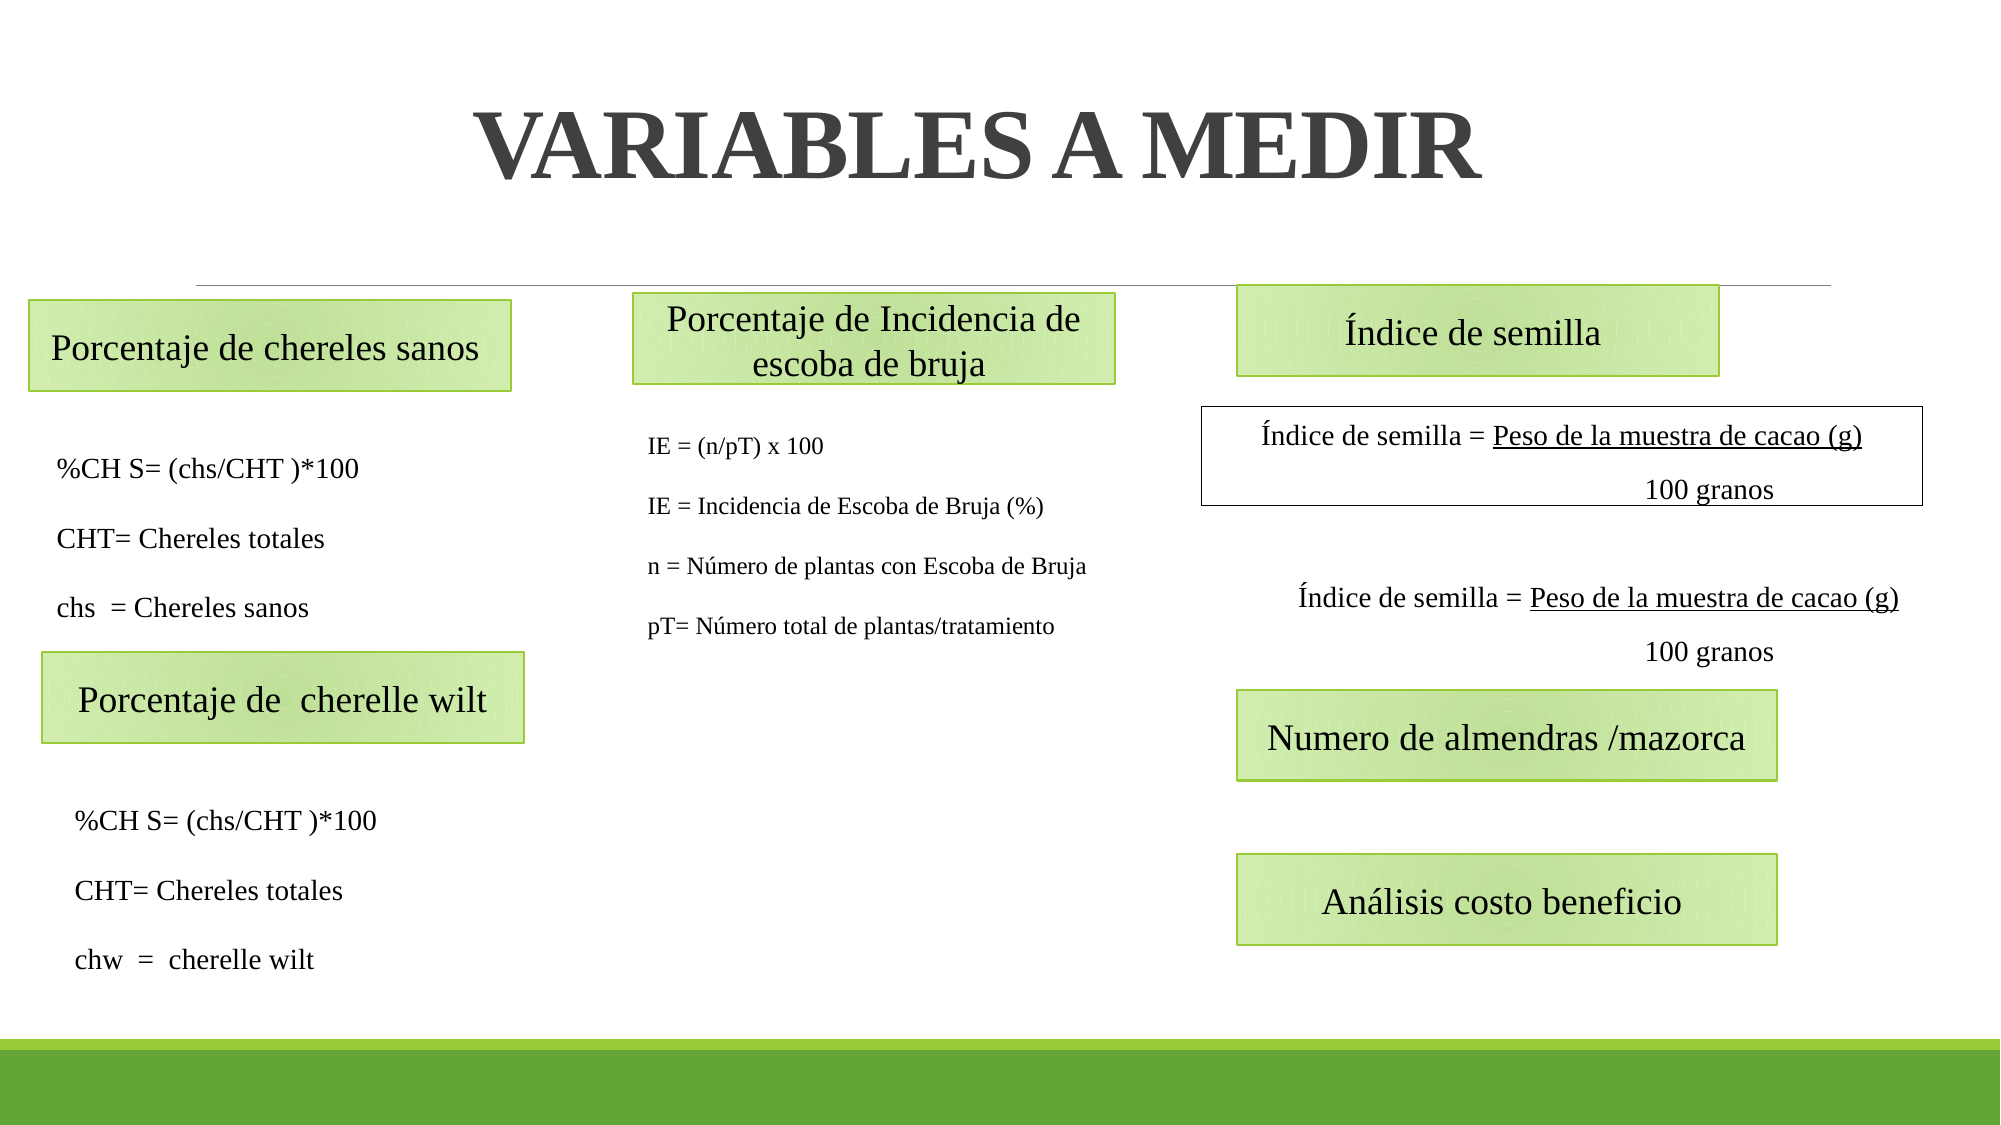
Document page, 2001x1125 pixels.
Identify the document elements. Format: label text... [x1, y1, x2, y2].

text_box %CH S= (chs/CHT )*100 CHT= Chereles totales chs = Chereles sanos [41, 406, 488, 632]
text_box Porcentaje de chereles sanos [28, 299, 512, 392]
text_box %CH S= (chs/CHT )*100 CHT= Chereles totales chw = cherelle wilt [59, 758, 506, 984]
text_box Porcentaje de cherelle wilt [41, 651, 525, 744]
text_box Índice de semilla = Peso de la muestra de cacao (g) 100 granos Índice de semilla = Peso de la muestra de cacao (g) 100 granos [1201, 406, 1923, 506]
text_box Numero de almendras /mazorca [1236, 689, 1778, 782]
text_box Porcentaje de Incidencia de escoba de bruja [632, 292, 1116, 385]
text_box Análisis costo beneficio [1236, 853, 1778, 946]
title VARIABLES A MEDIR [152, 0, 1803, 207]
text_box Índice de semilla [1236, 284, 1720, 377]
text_box IE = (n/pT) x 100 IE = Incidencia de Escoba de Bruja (%) n = Número de plantas con Escoba de Bruja pT= Número total de plantas/tratamiento [633, 392, 1219, 647]
